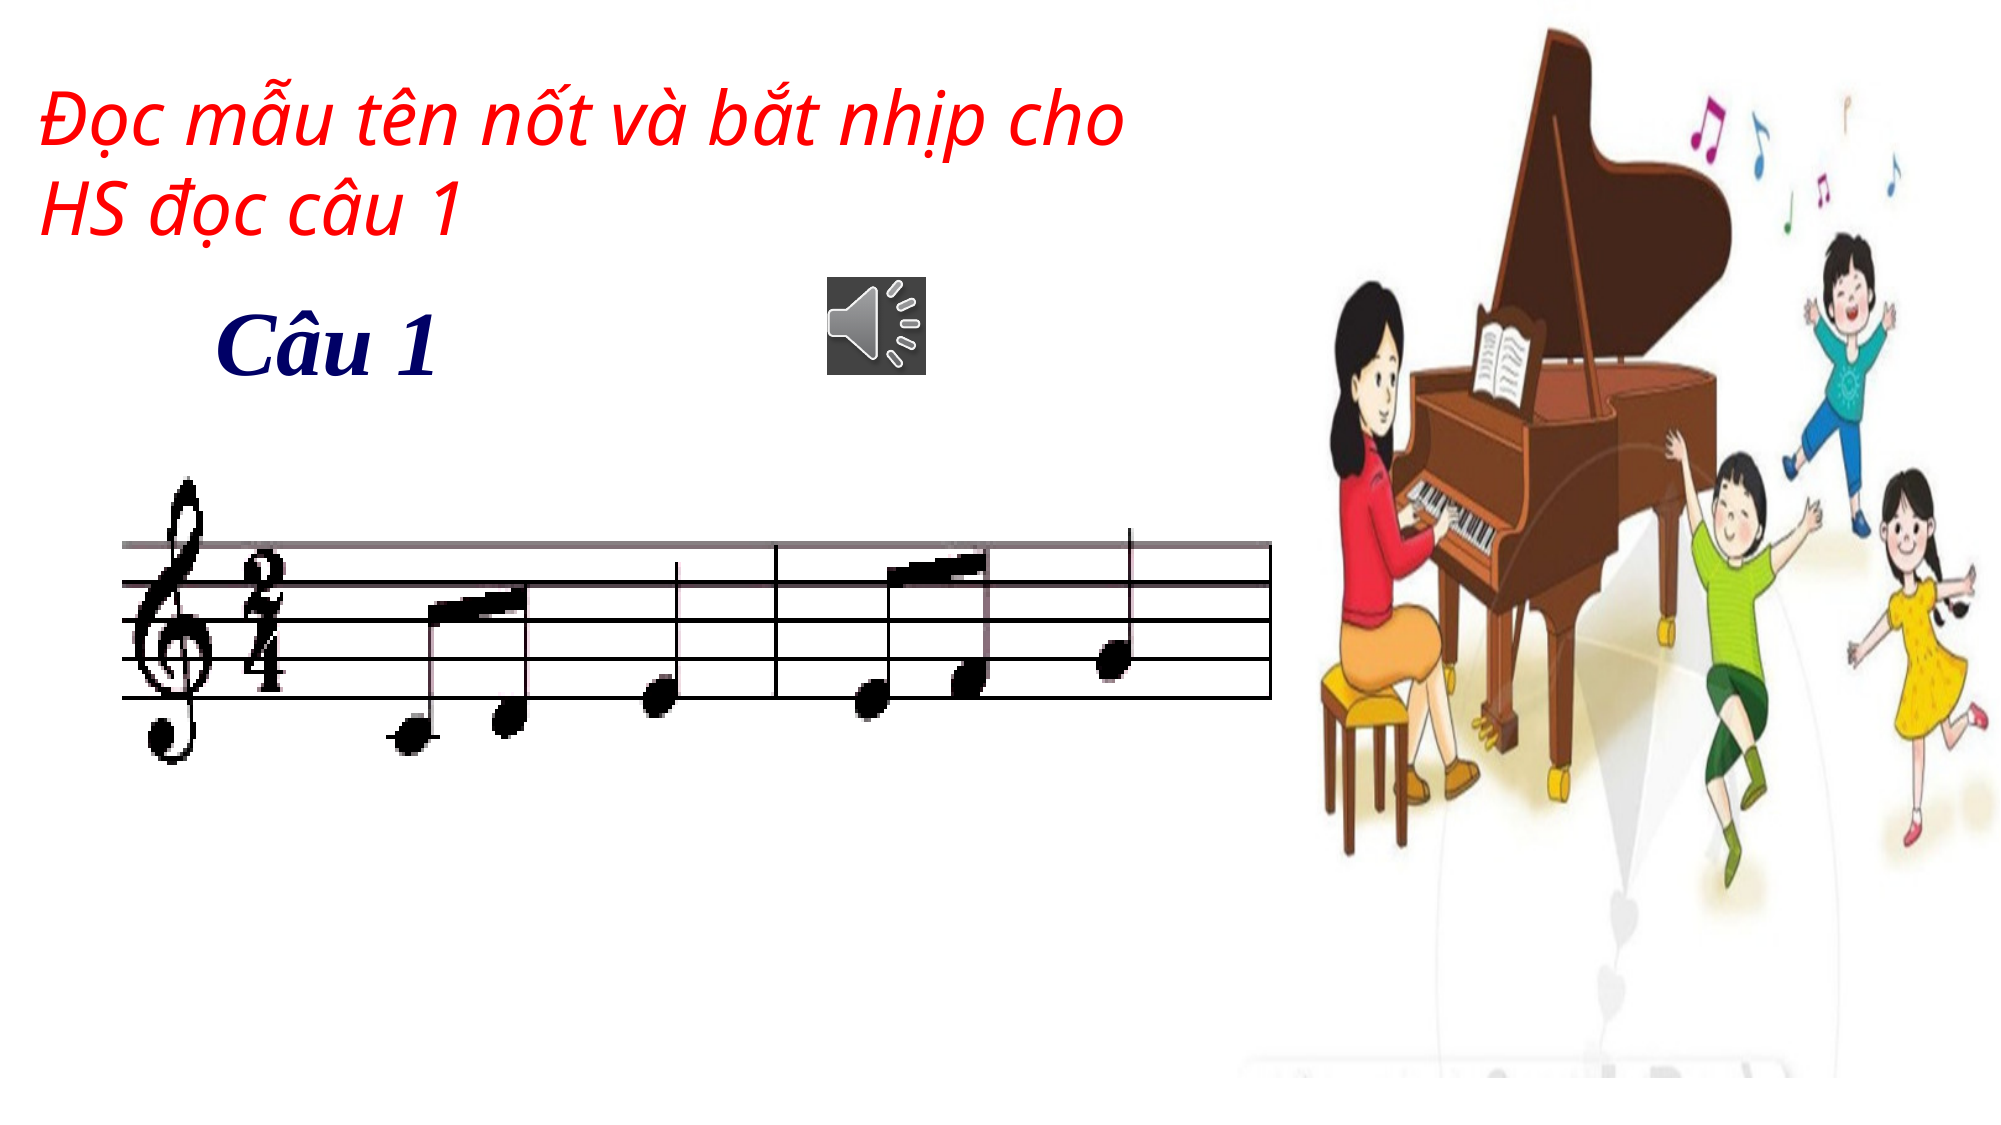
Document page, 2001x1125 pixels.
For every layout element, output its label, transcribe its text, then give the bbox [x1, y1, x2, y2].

text_box Câu 1 [200, 276, 458, 401]
picture [826, 276, 927, 377]
text_box Đọc mẫu tên nốt và bắt nhịp cho HS đọc câu 1 [23, 63, 1172, 259]
picture [94, 0, 2000, 1079]
